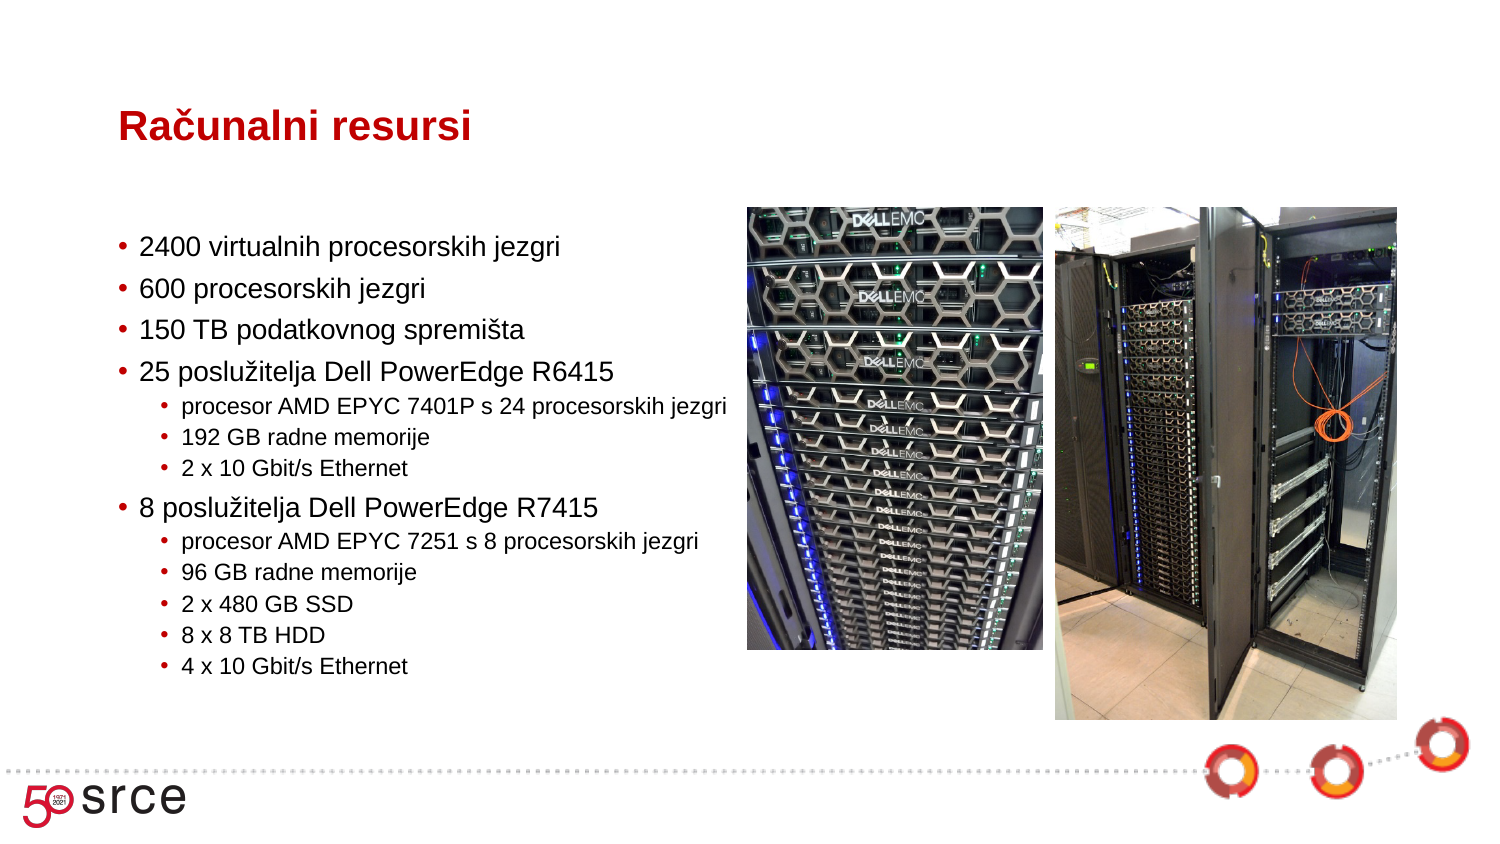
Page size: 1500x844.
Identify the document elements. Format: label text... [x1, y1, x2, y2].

title Računalni resursi [103, 44, 1397, 208]
picture [747, 207, 1043, 650]
list 2400 virtualnih procesorskih jezgri 600 procesorskih jezgri 150 TB podatkovnog spremišta 25 poslužitelja Dell PowerEdge R6415 procesor AMD EPYC 7401P s 24 procesorskih jezgri 192 GB radne memorije 2 x 10 Gbit/s Ethernet 8 poslužitelja Dell PowerEdge R7415 procesor AMD EPYC 7251 s 8 procesorskih jezgri 96 GB radne memorije 2 x 480 GB SSD 8 x 8 TB HDD 4 x 10 Gbit/s Ethernet [103, 224, 1397, 760]
picture [0, 207, 1487, 829]
